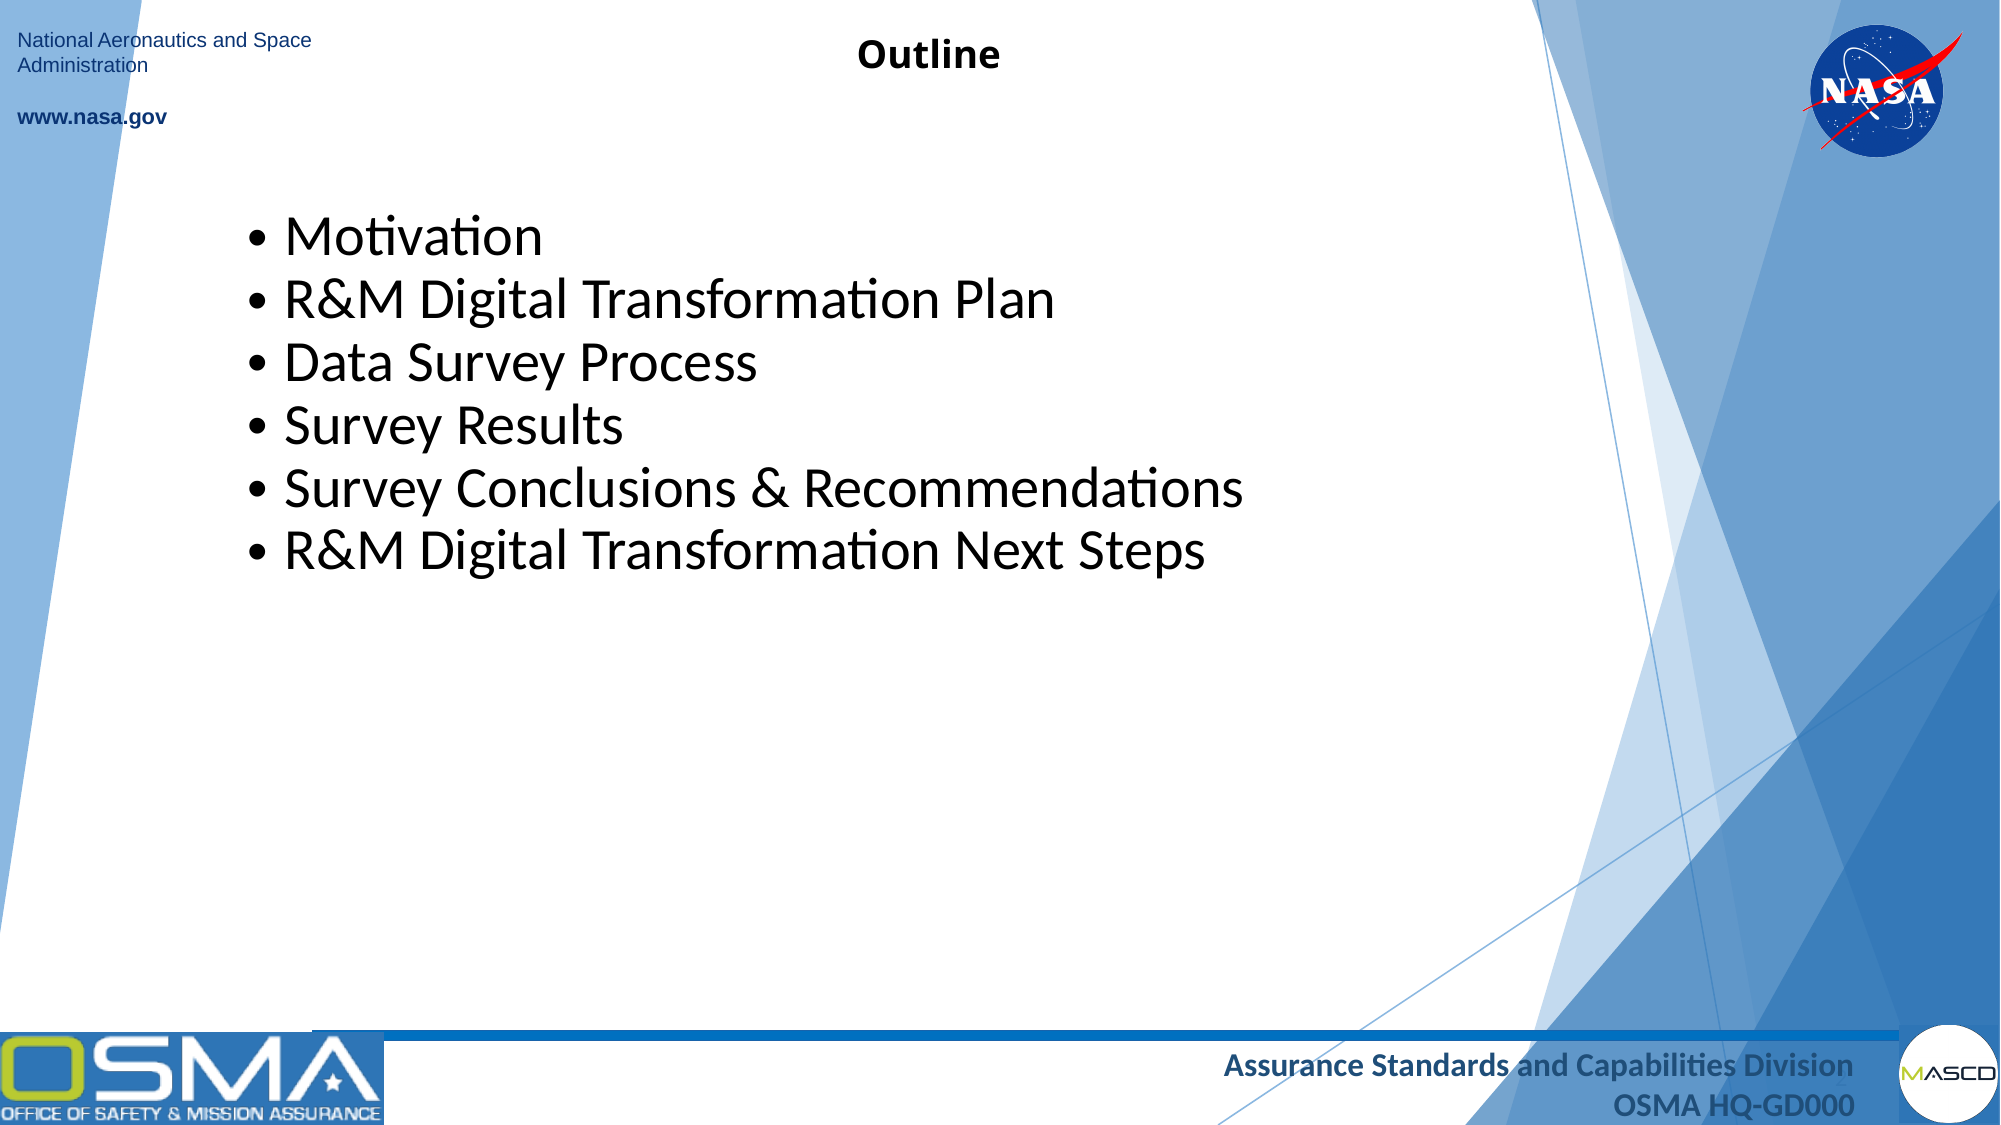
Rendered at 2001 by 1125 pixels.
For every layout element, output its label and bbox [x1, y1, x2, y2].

picture [1899, 1025, 1998, 1123]
picture [1802, 22, 1963, 160]
text_box [0, 0, 2000, 1125]
picture [0, 1031, 384, 1125]
